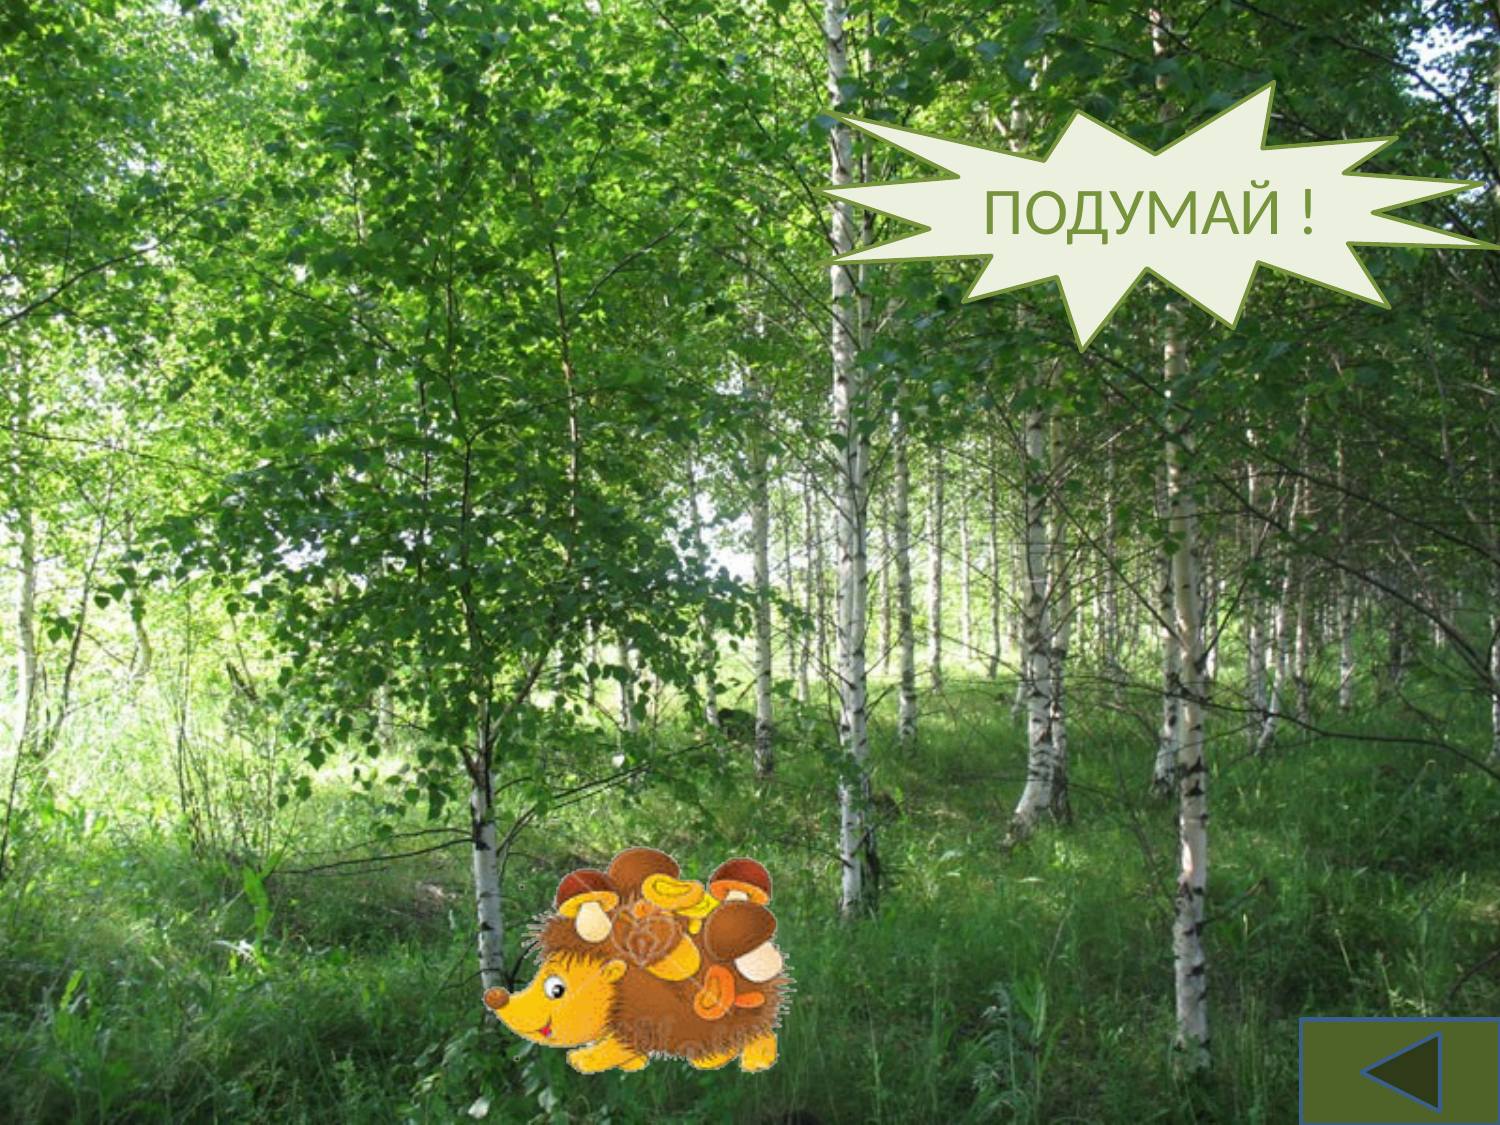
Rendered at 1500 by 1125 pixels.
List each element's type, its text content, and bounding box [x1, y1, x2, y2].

text_box [1299, 1017, 1500, 1125]
text_box ПОДУМАЙ ! [808, 80, 1500, 354]
picture [0, 0, 1500, 1125]
